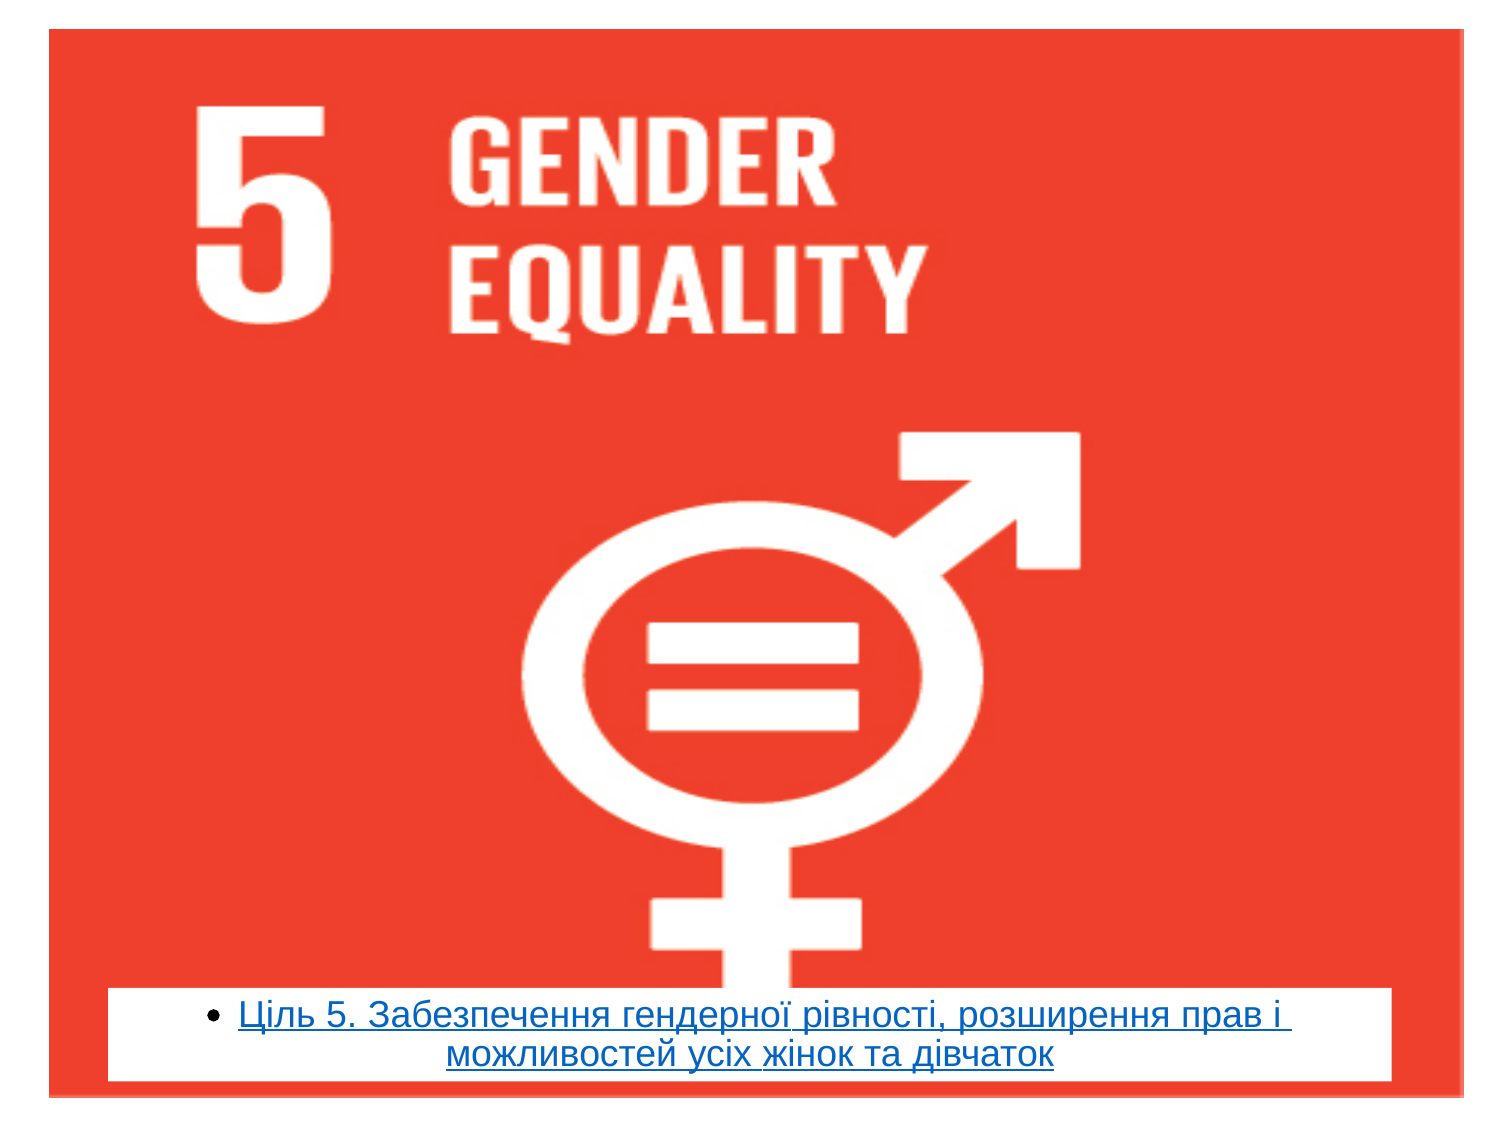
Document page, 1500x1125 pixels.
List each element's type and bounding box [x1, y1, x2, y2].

picture [49, 29, 1464, 1098]
